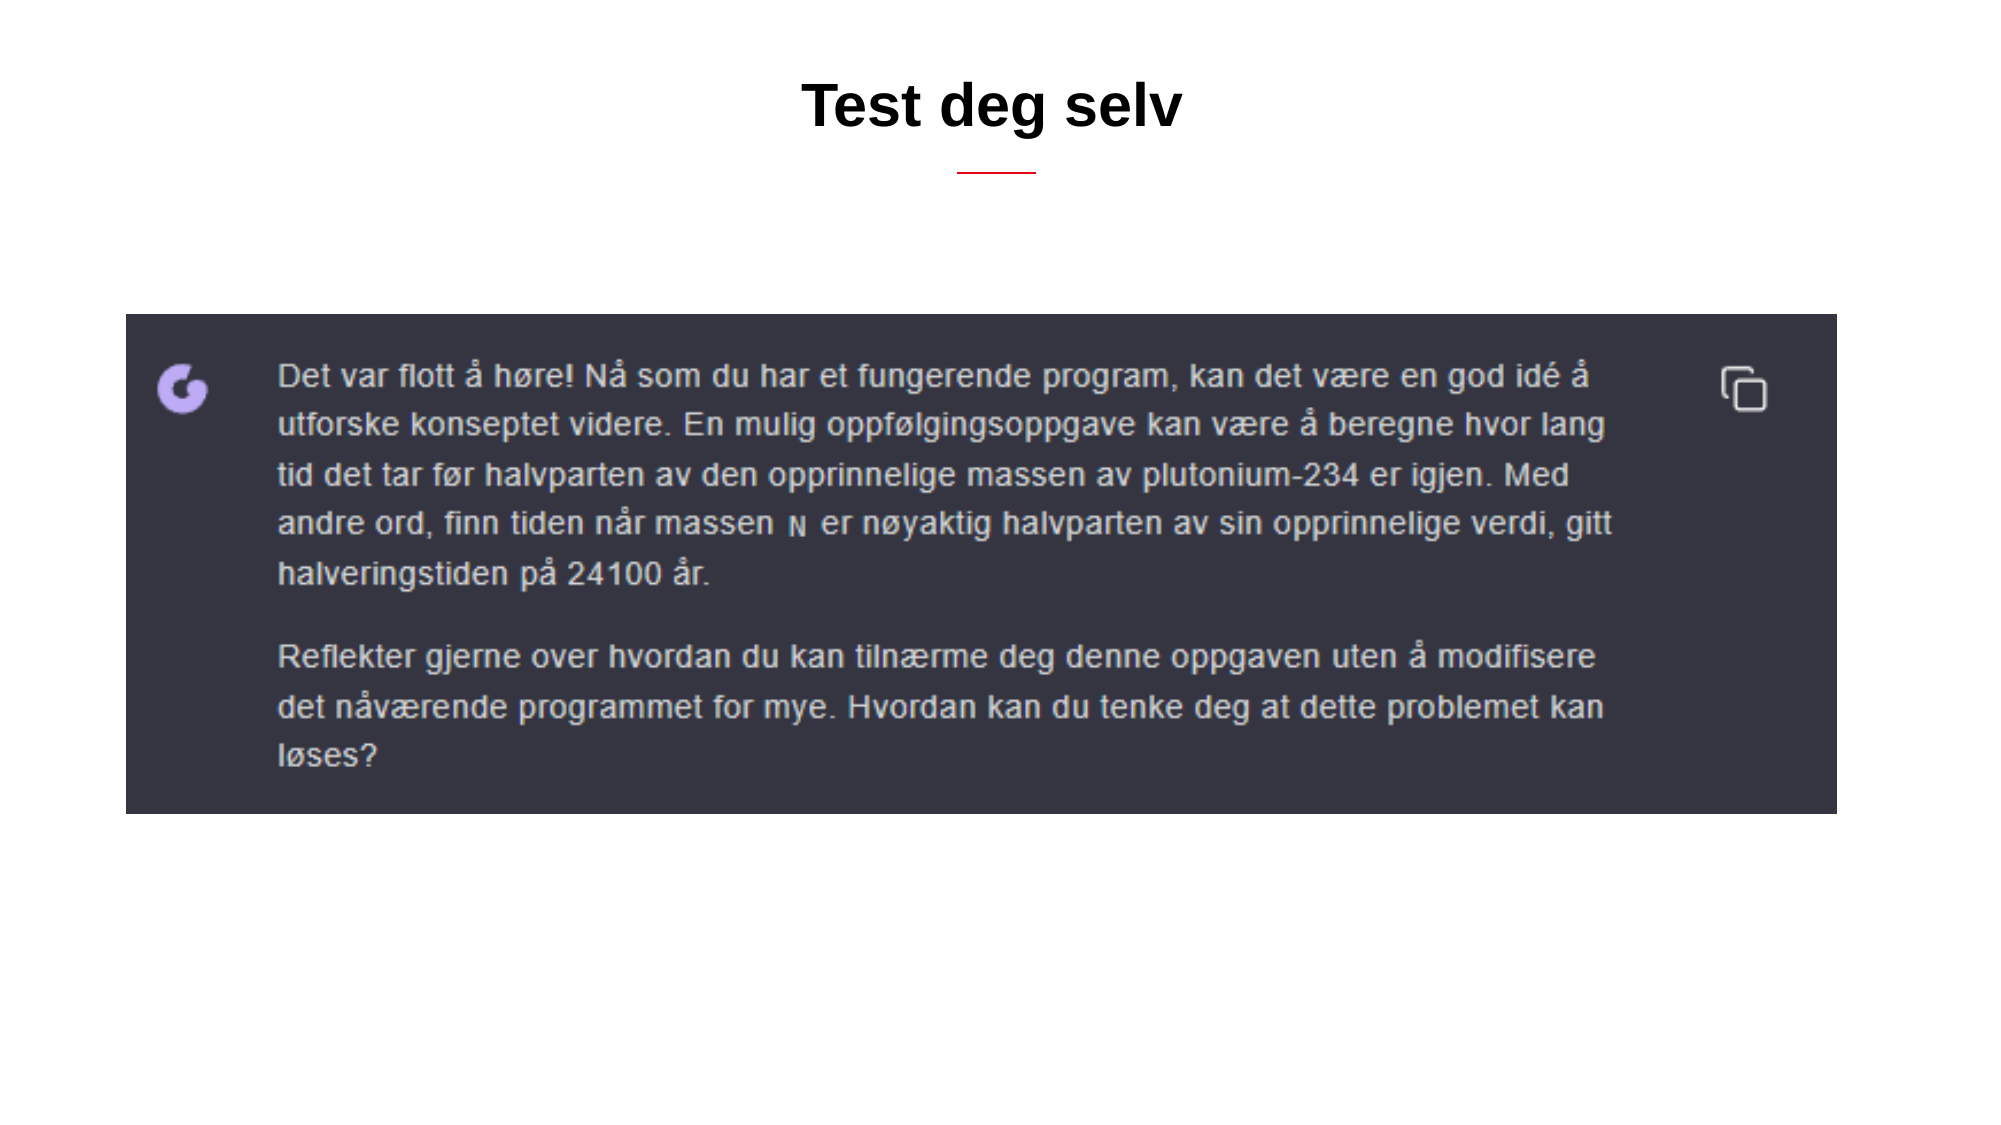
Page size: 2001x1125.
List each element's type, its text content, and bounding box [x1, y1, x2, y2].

title Test deg selv [126, 62, 1859, 142]
picture [125, 314, 1837, 814]
